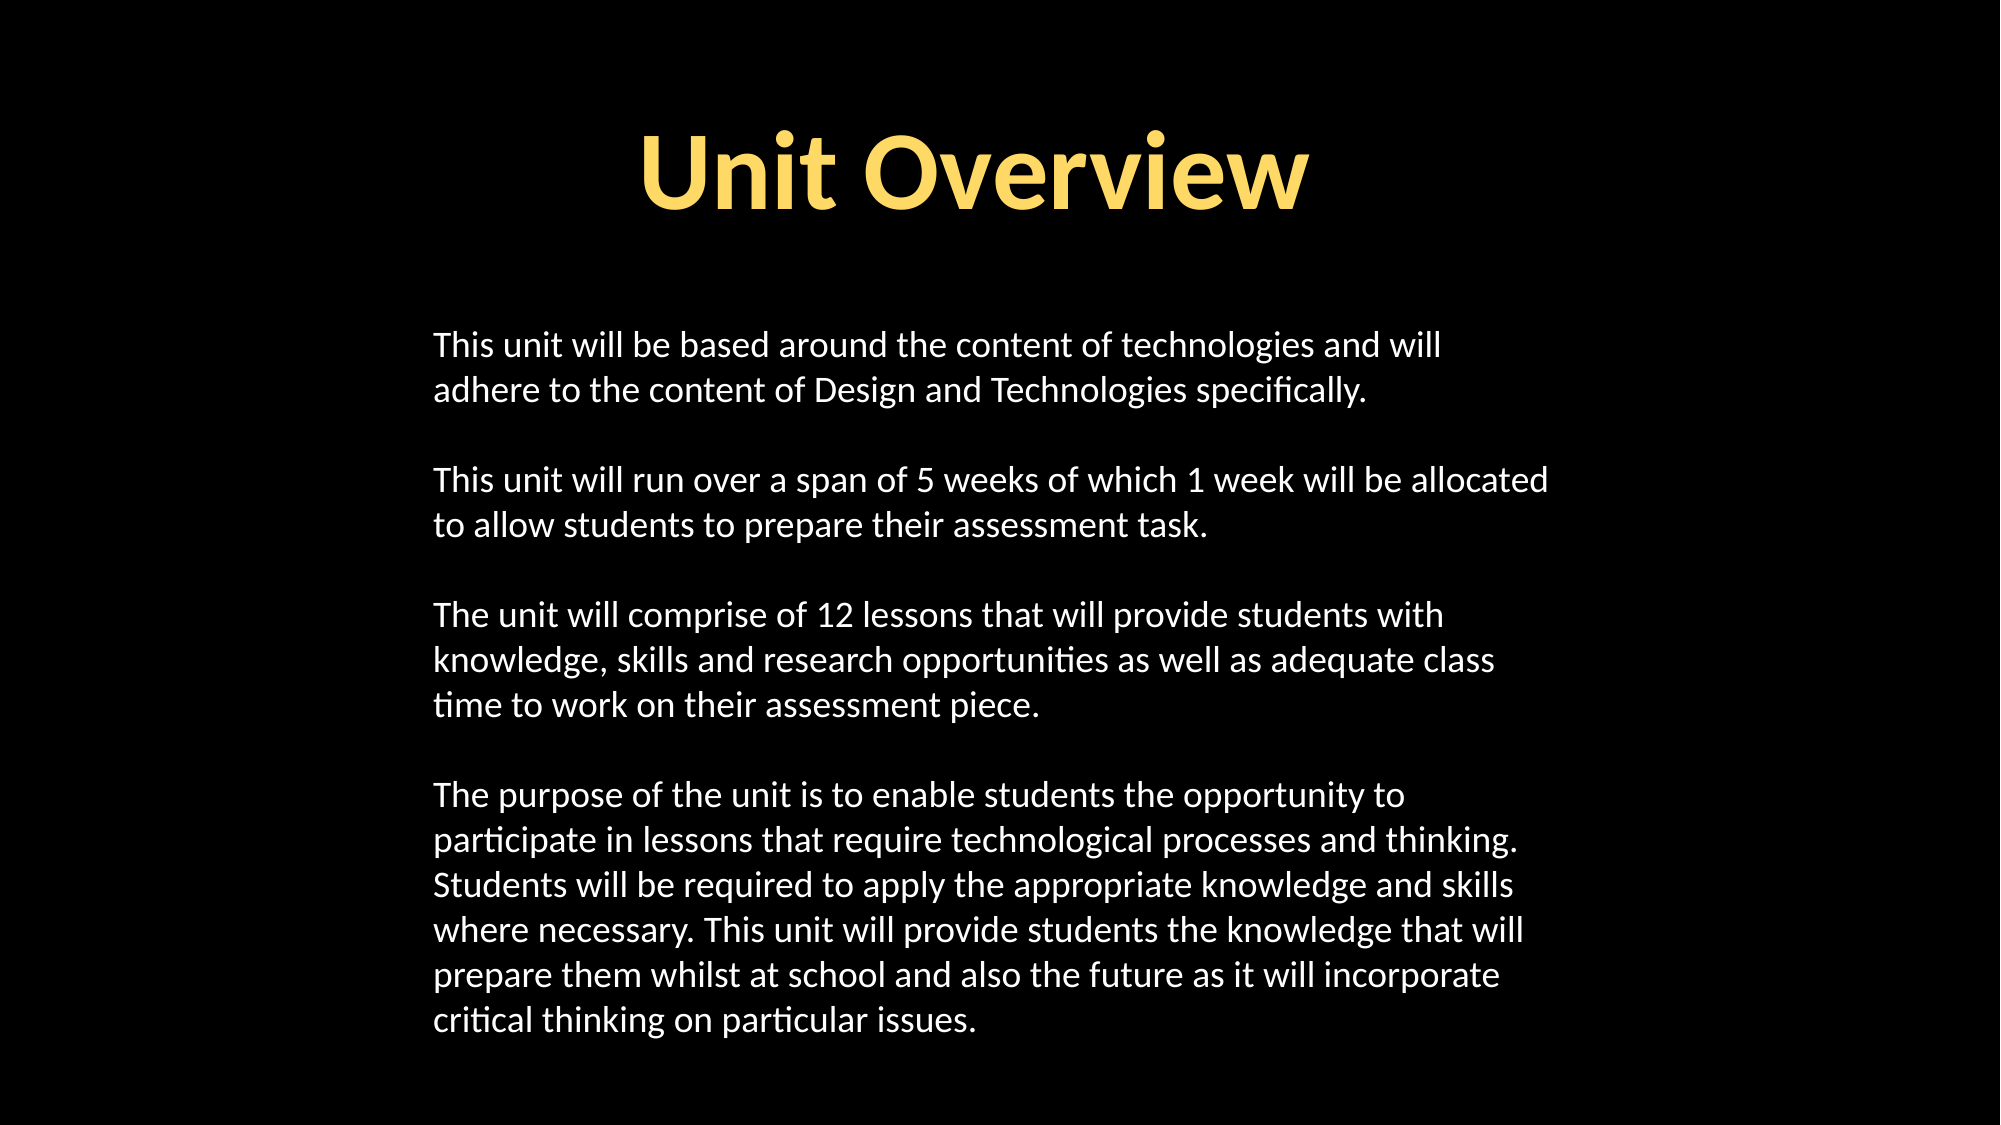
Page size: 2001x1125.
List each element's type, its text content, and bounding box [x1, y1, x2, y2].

text_box This unit will be based around the content of technologies and will adhere to the content of Design and Technologies specifically. This unit will run over a span of 5 weeks of which 1 week will be allocated to allow students to prepare their assessment task. The unit will comprise of 12 lessons that will provide students with knowledge, skills and research opportunities as well as adequate class time to work on their assessment piece. The purpose of the unit is to enable students the opportunity to participate in lessons that require technological processes and thinking. Students will be required to apply the appropriate knowledge and skills where necessary. This unit will provide students the knowledge that will prepare them whilst at school and also the future as it will incorporate critical thinking on particular issues. [418, 312, 1568, 1048]
text_box Unit Overview [623, 89, 1327, 240]
